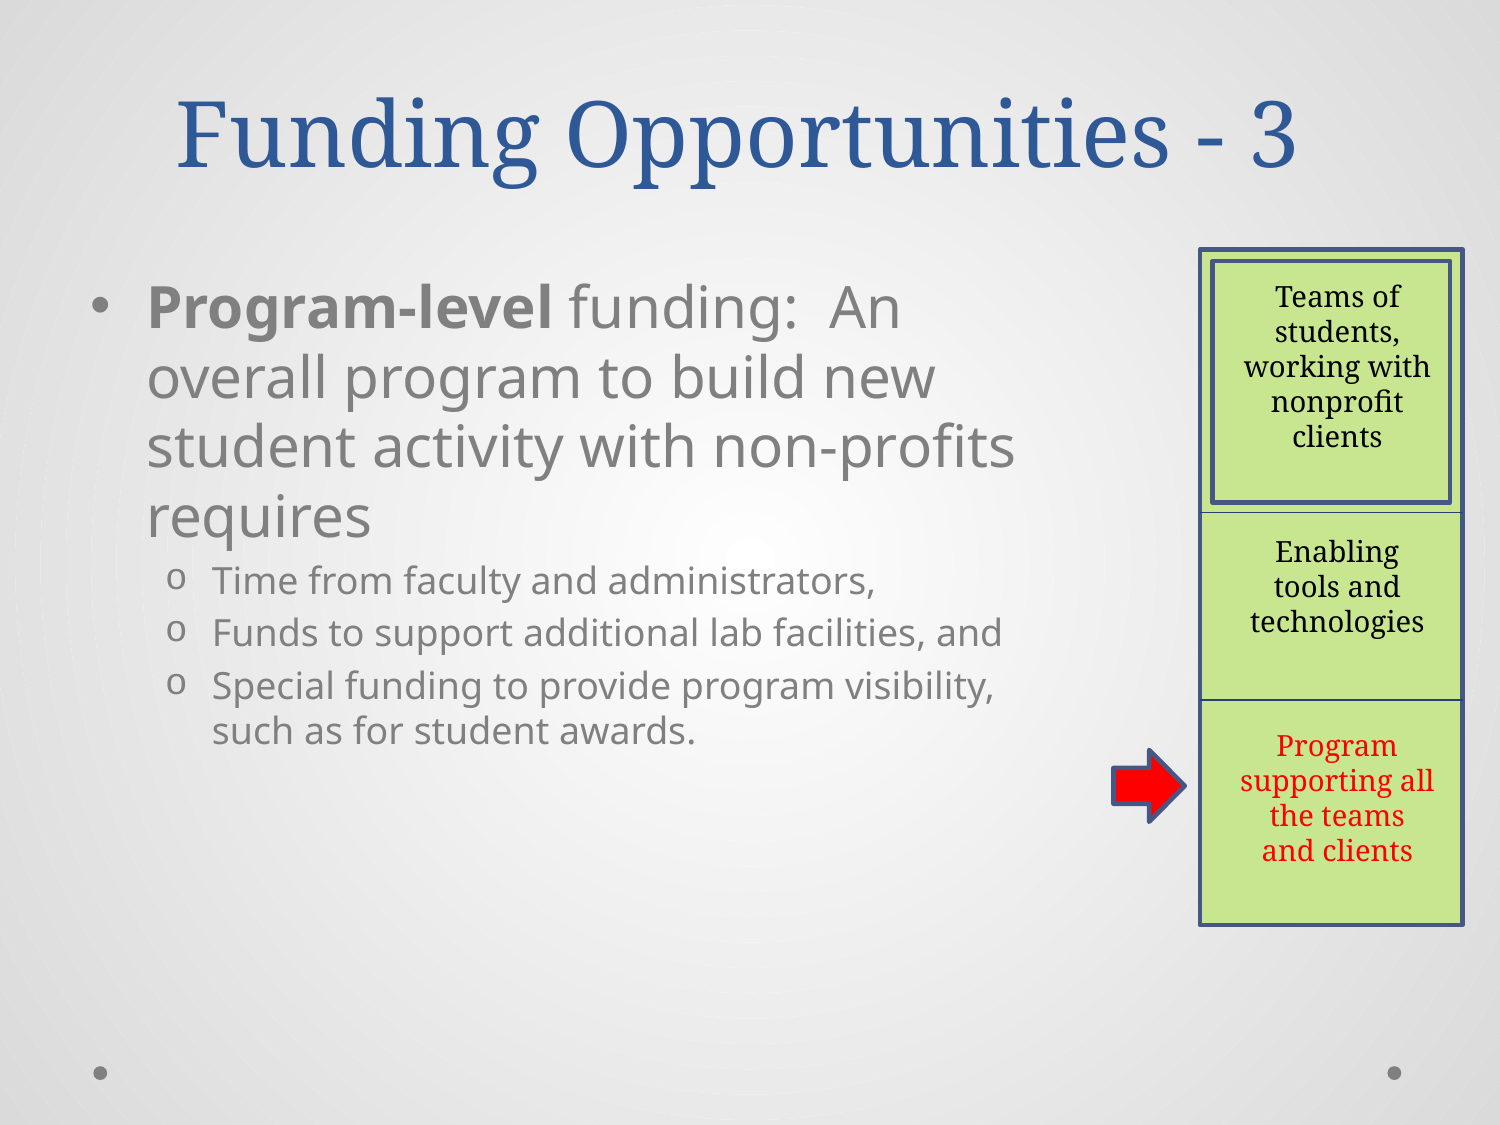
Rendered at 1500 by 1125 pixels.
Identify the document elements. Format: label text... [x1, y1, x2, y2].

list Program-level funding: An overall program to build new student activity with non-profits requires Time from faculty and administrators, Funds to support additional lab facilities, and Special funding to provide program visibility, such as for student awards. [75, 262, 1083, 1005]
title Funding Opportunities - 3 [75, 0, 1425, 193]
text_box Program supporting all the teams and clients [1224, 720, 1450, 875]
text_box Teams of students, working with nonprofit clients [1224, 271, 1450, 461]
text_box Enabling tools and technologies [1224, 526, 1450, 646]
text_box [1111, 747, 1188, 824]
text_box [1198, 247, 1465, 927]
text_box [1210, 259, 1452, 505]
